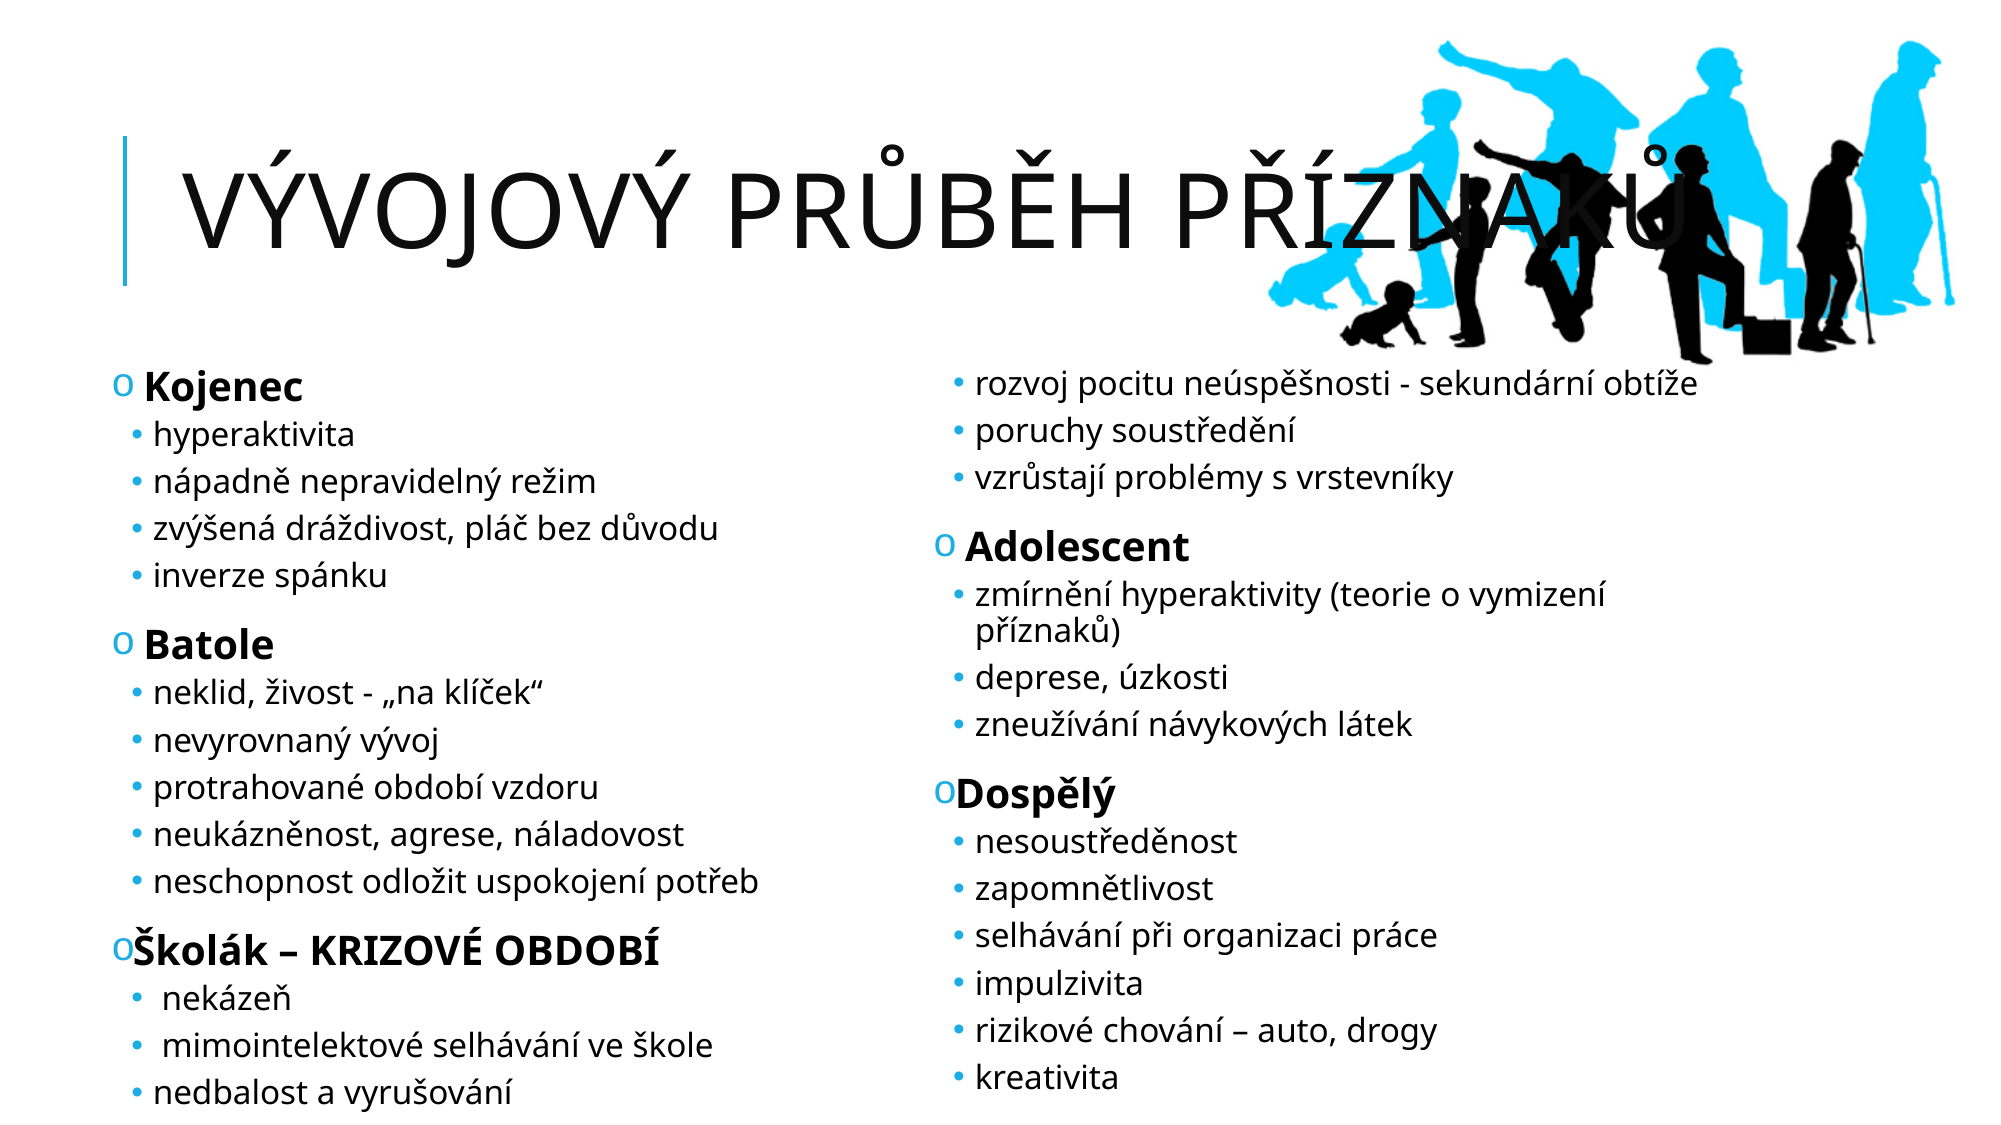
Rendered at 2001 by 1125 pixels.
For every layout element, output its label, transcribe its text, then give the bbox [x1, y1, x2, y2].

title Vývojový Průběh příznaků [168, 96, 1254, 342]
picture [1261, 5, 2000, 376]
list Kojenec hyperaktivita nápadně nepravidelný režim zvýšená dráždivost, pláč bez důvodu inverze spánku Batole neklid, živost - „na klíček“ nevyrovnaný vývoj protrahované období vzdoru neukázněnost, agrese, náladovost neschopnost odložit uspokojení potřeb Školák – KRIZOVÉ OBDOBÍ nekázeň mimointelektové selhávání ve škole nedbalost a vyrušování rozvoj pocitu neúspěšnosti - sekundární obtíže poruchy soustředění vzrůstají problémy s vrstevníky Adolescent zmírnění hyperaktivity (teorie o vymizení příznaků) deprese, úzkosti zneužívání návykových látek Dospělý nesoustředěnost zapomnětlivost selhávání při organizaci práce impulzivita rizikové chování – auto, drogy kreativita [103, 358, 1763, 1125]
